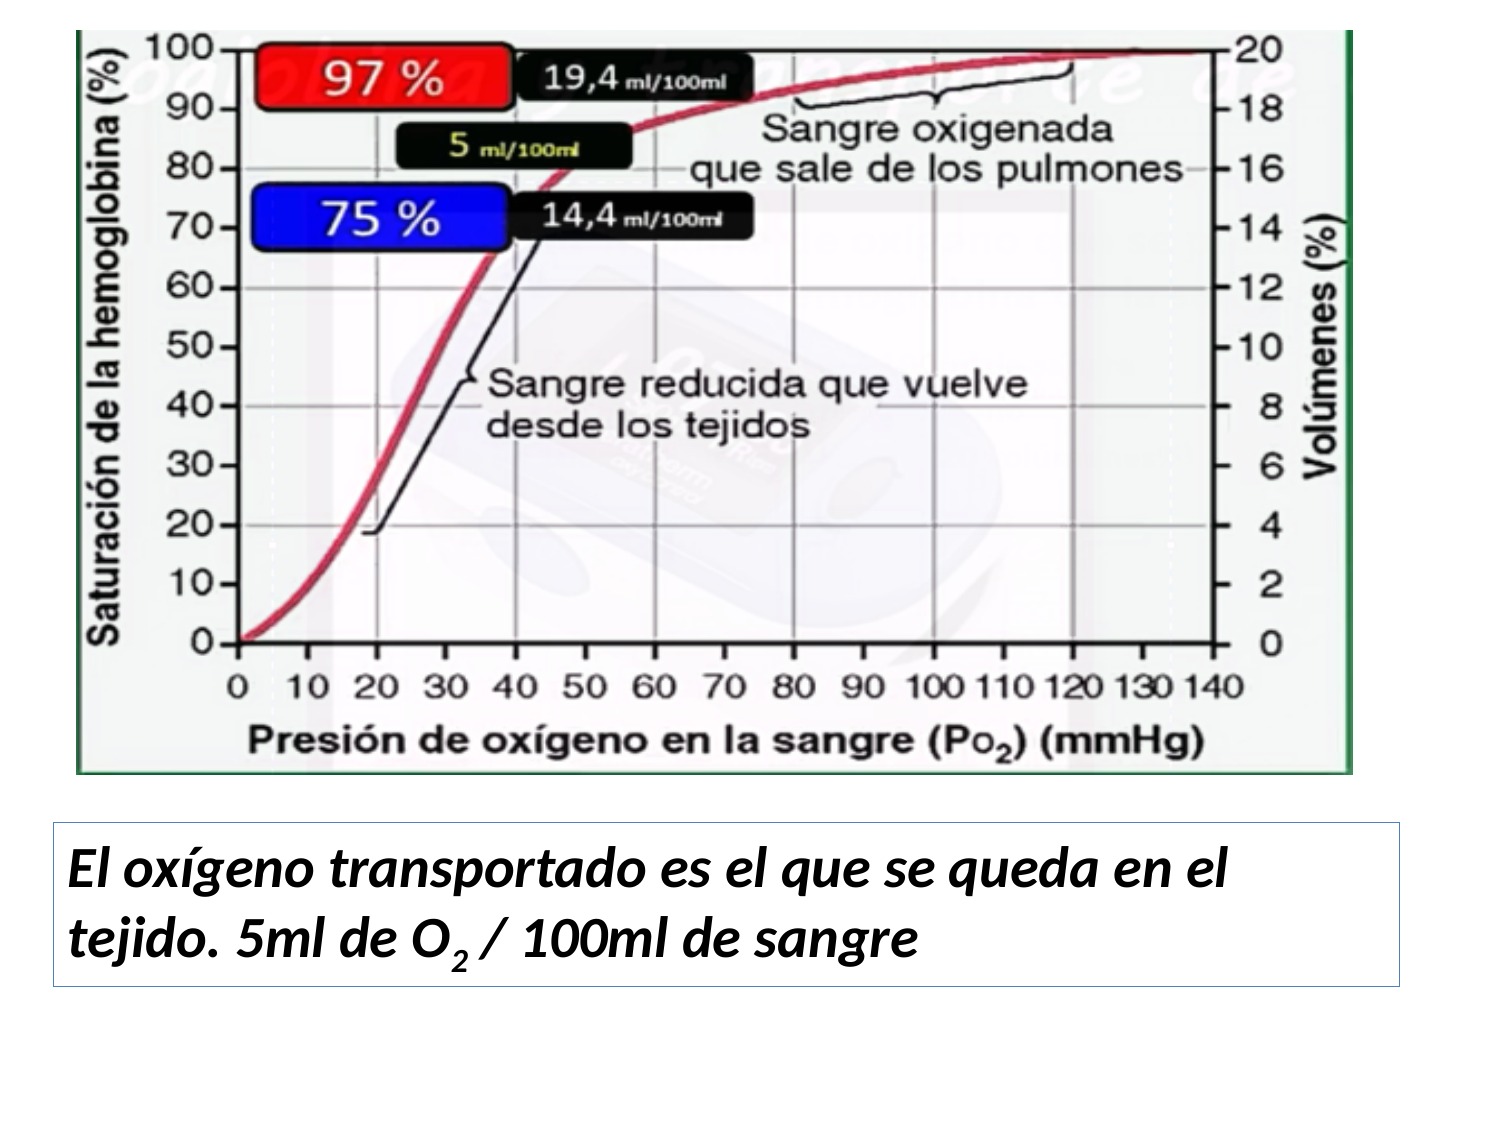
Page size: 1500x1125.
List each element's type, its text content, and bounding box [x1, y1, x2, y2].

picture [76, 30, 1353, 776]
text_box El oxígeno transportado es el que se queda en el tejido. 5ml de O2 / 100ml de sangre [53, 822, 1400, 987]
